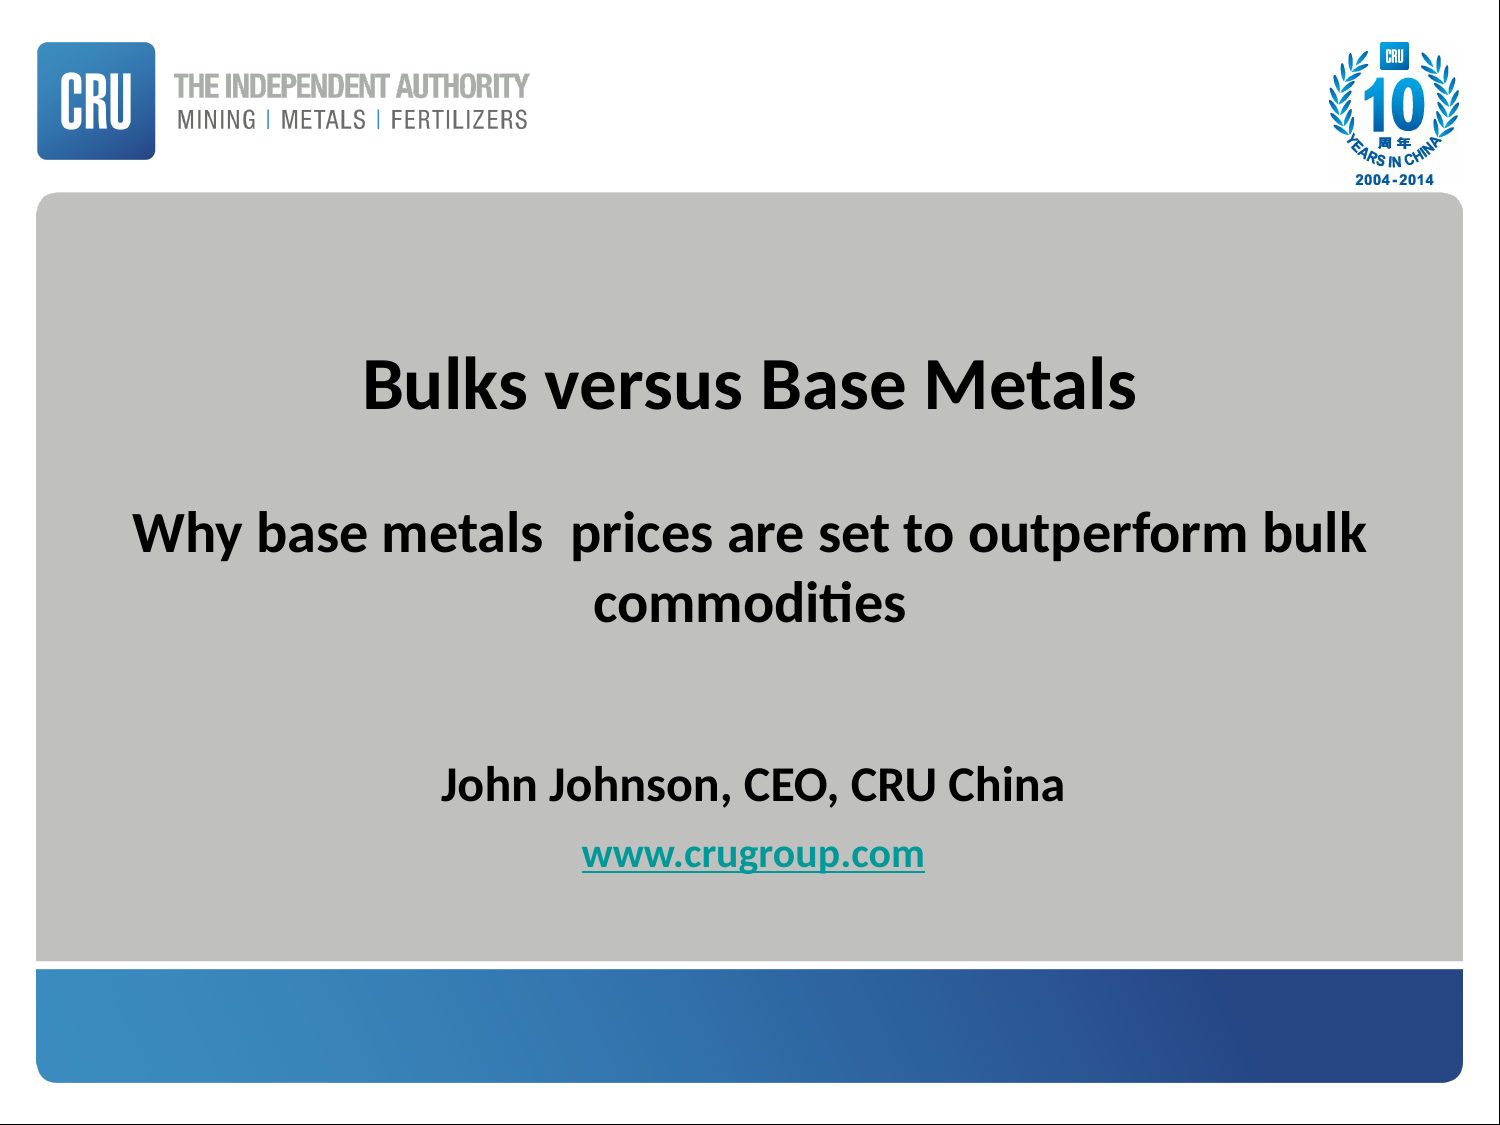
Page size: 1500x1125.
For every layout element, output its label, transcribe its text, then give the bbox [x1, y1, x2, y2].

text_box [112, 284, 1395, 472]
text_box John Johnson, CEO, CRU China www.crugroup.com [112, 744, 1395, 949]
picture [36, 42, 1464, 1083]
title Bulks versus Base Metals Why base metals prices are set to outperform bulk commodities [125, 302, 1375, 667]
